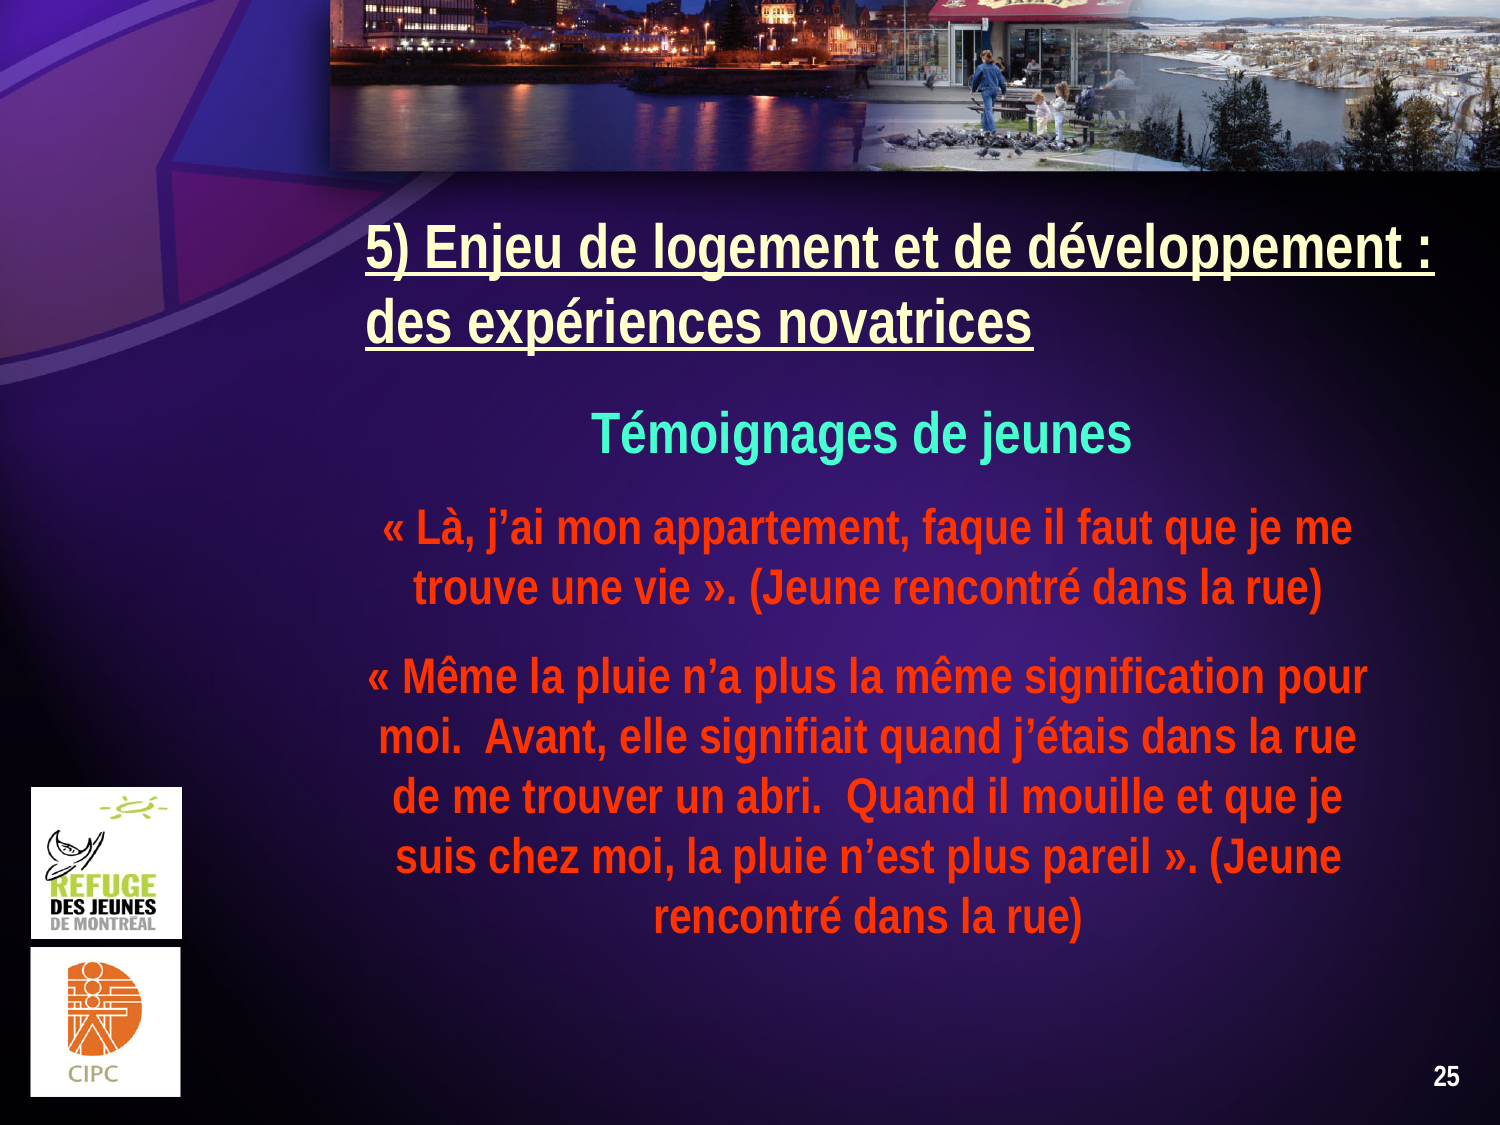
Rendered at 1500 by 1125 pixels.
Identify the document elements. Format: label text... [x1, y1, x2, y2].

picture [0, 0, 1500, 1125]
slide_number 25 [1162, 1049, 1476, 1125]
title 5) Enjeu de logement et de développement : des expériences novatrices [349, 224, 1463, 338]
list Témoignages de jeunes « Là, j’ai mon appartement, faque il faut que je me trouve une vie ». (Jeune rencontré dans la rue) « Même la pluie n’a plus la même signification pour moi. Avant, elle signifiait quand j’étais dans la rue de me trouver un abri. Quand il mouille et que je suis chez moi, la pluie n’est plus pareil ». (Jeune rencontré dans la rue) [349, 387, 1388, 988]
